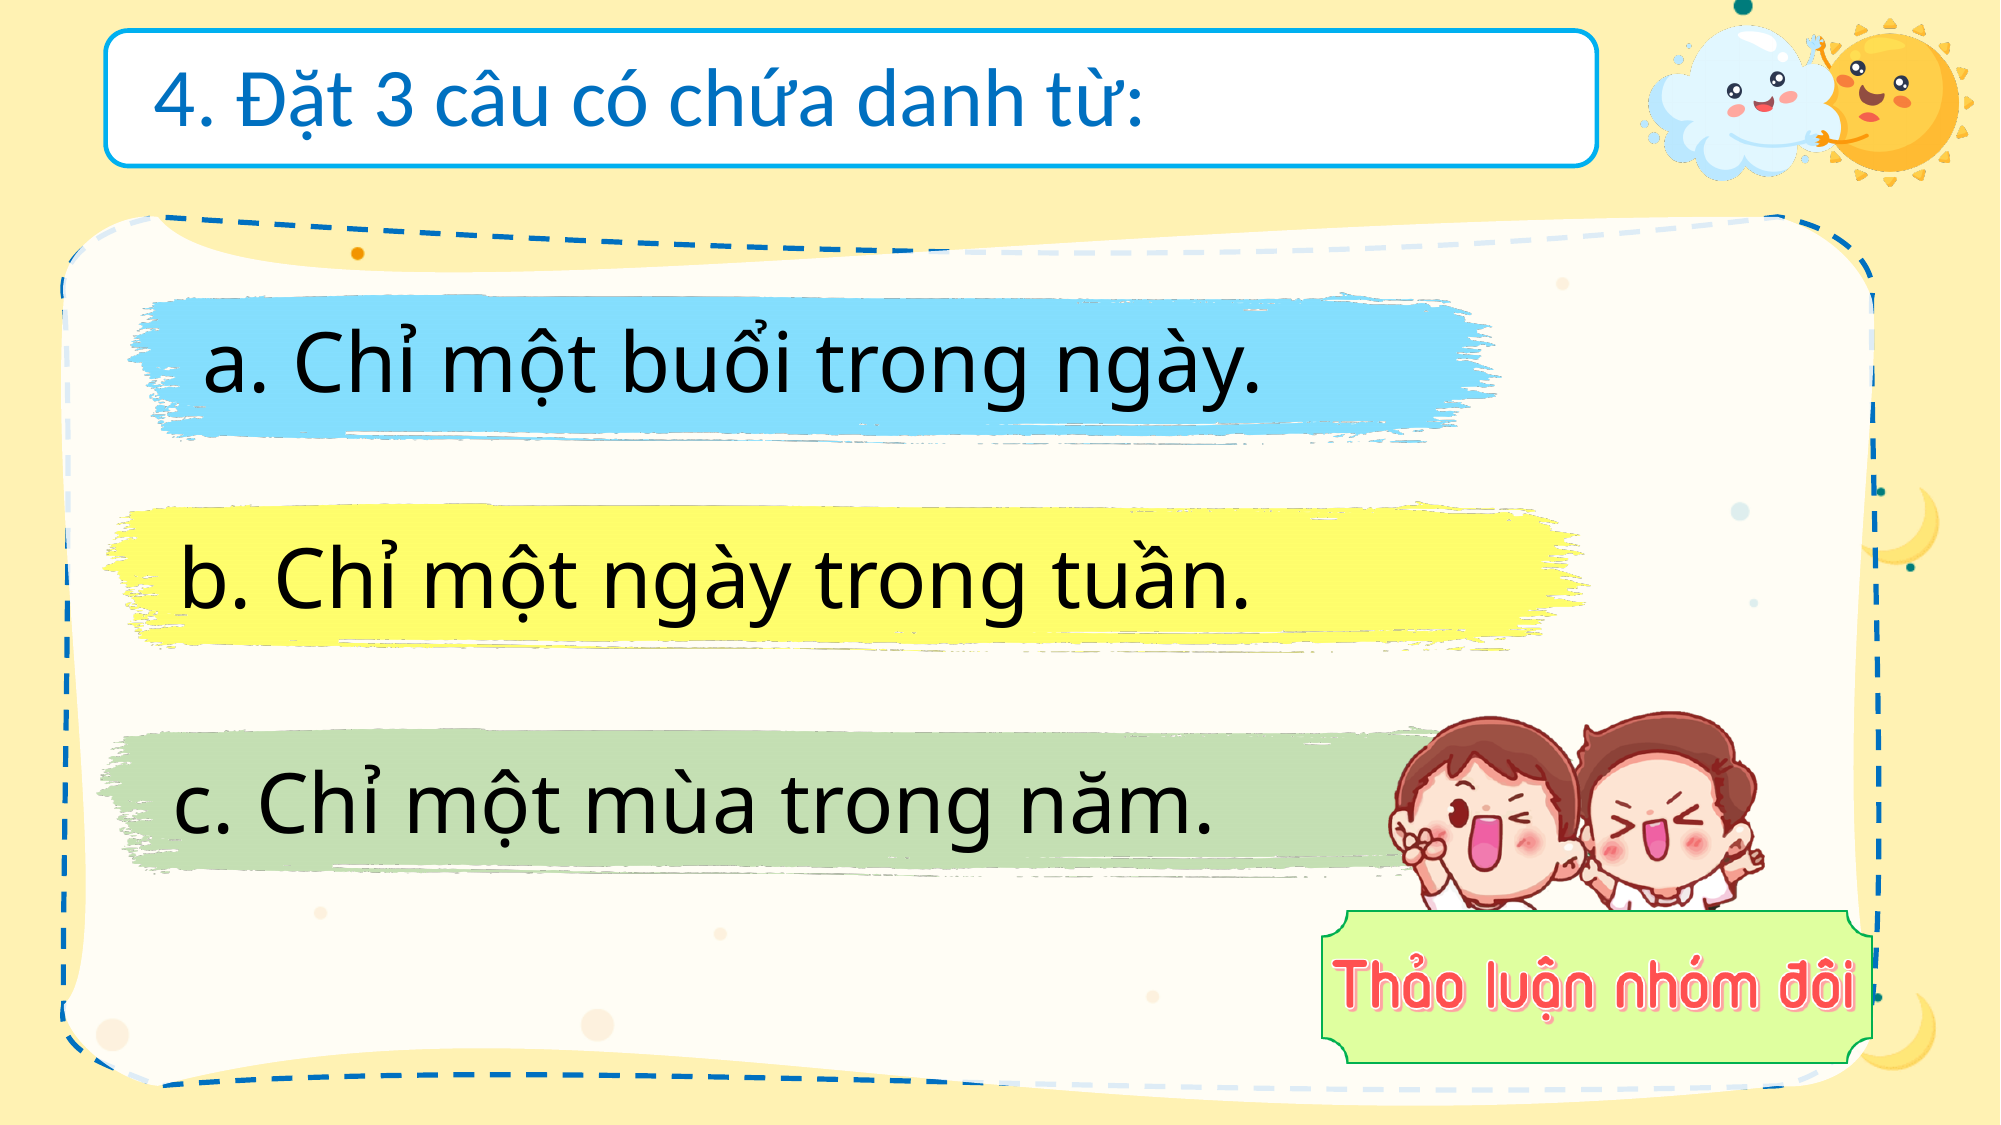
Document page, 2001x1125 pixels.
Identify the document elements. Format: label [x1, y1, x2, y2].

picture [0, 0, 2000, 1125]
text_box [96, 726, 1314, 878]
text_box [102, 501, 1660, 653]
text_box [127, 292, 1502, 445]
text_box [105, 30, 1611, 166]
